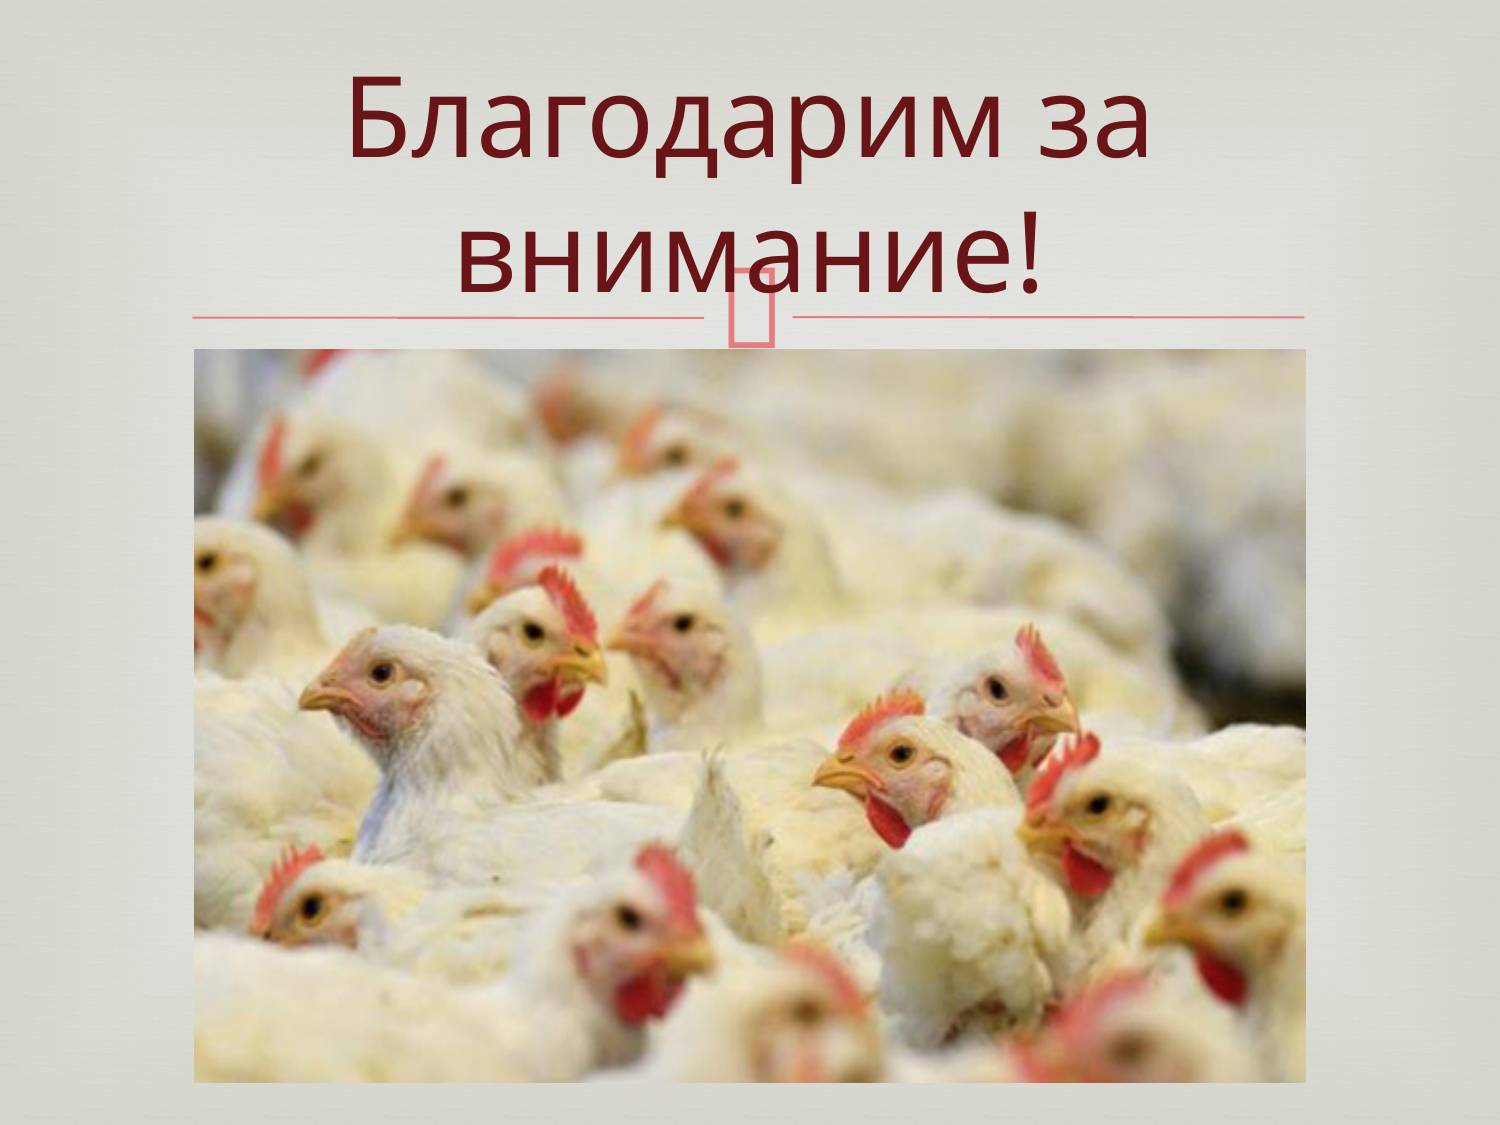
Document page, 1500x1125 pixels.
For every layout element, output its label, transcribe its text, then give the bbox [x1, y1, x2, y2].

title Благодарим за внимание! [112, 93, 1386, 267]
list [194, 349, 1306, 1083]
